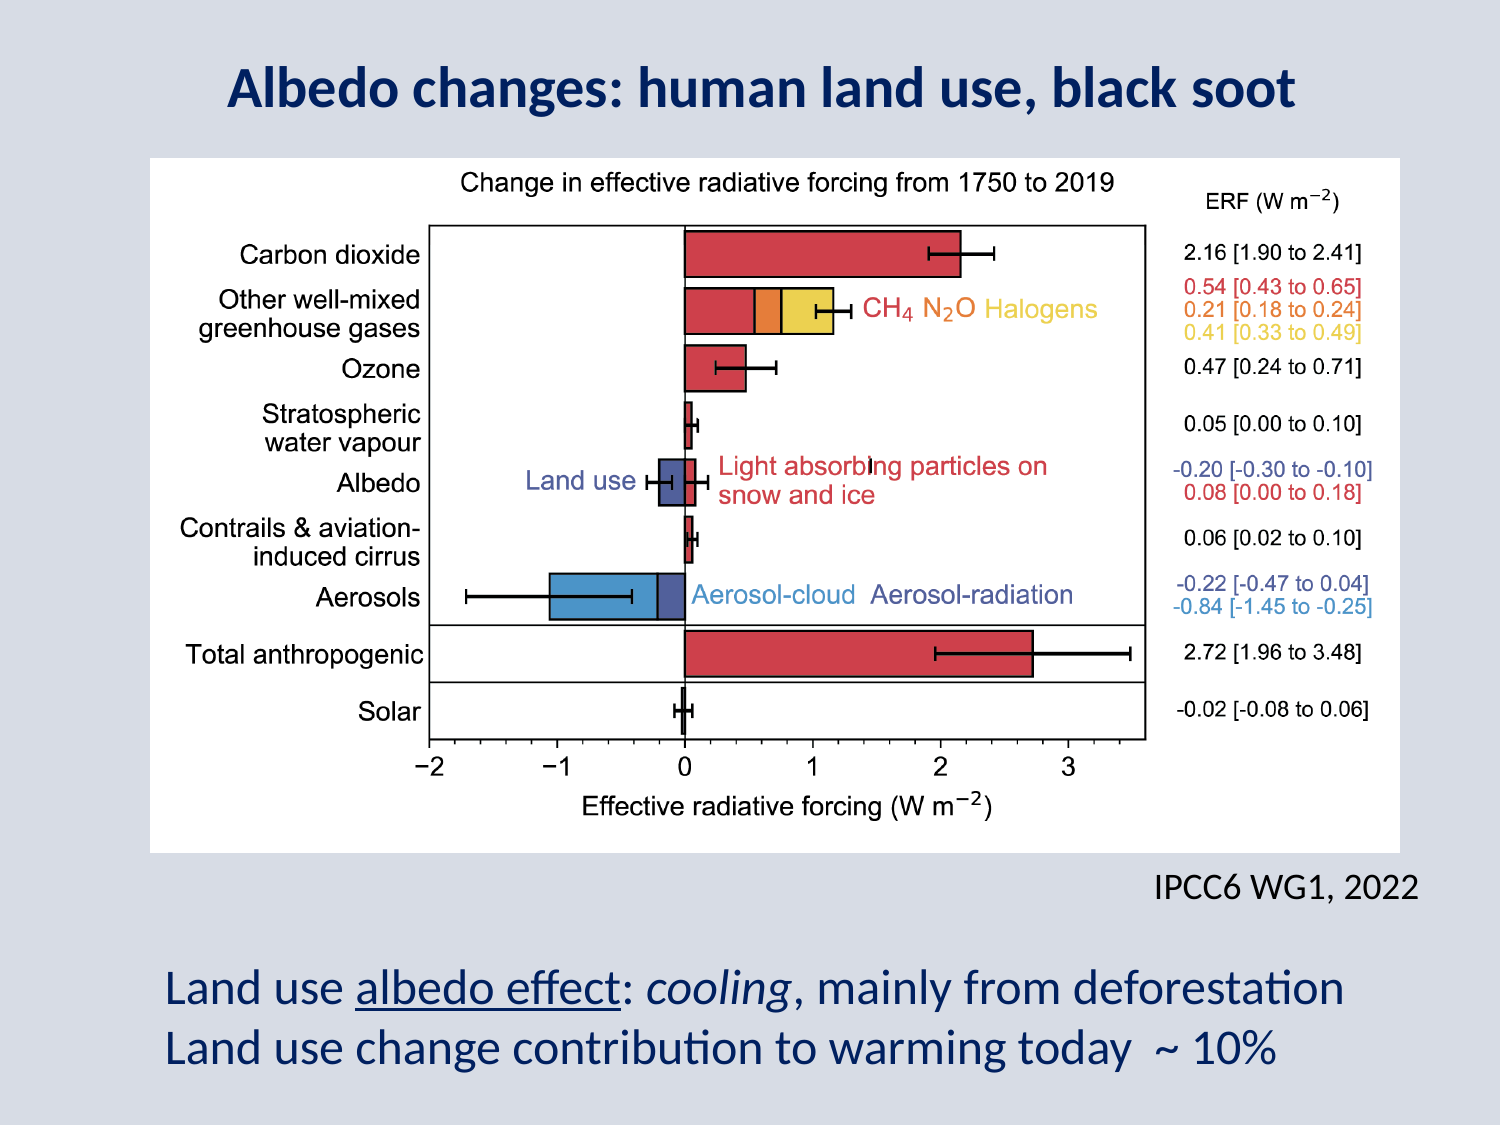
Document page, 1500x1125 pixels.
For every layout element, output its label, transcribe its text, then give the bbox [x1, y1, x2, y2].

picture [149, 157, 1400, 854]
text_box Land use albedo effect: cooling, mainly from deforestation Land use change contribution to warming today ~ 10% [149, 947, 1400, 1082]
text_box Albedo changes: human land use, black soot [212, 41, 1338, 127]
text_box IPCC6 WG1, 2022 [1139, 854, 1435, 915]
